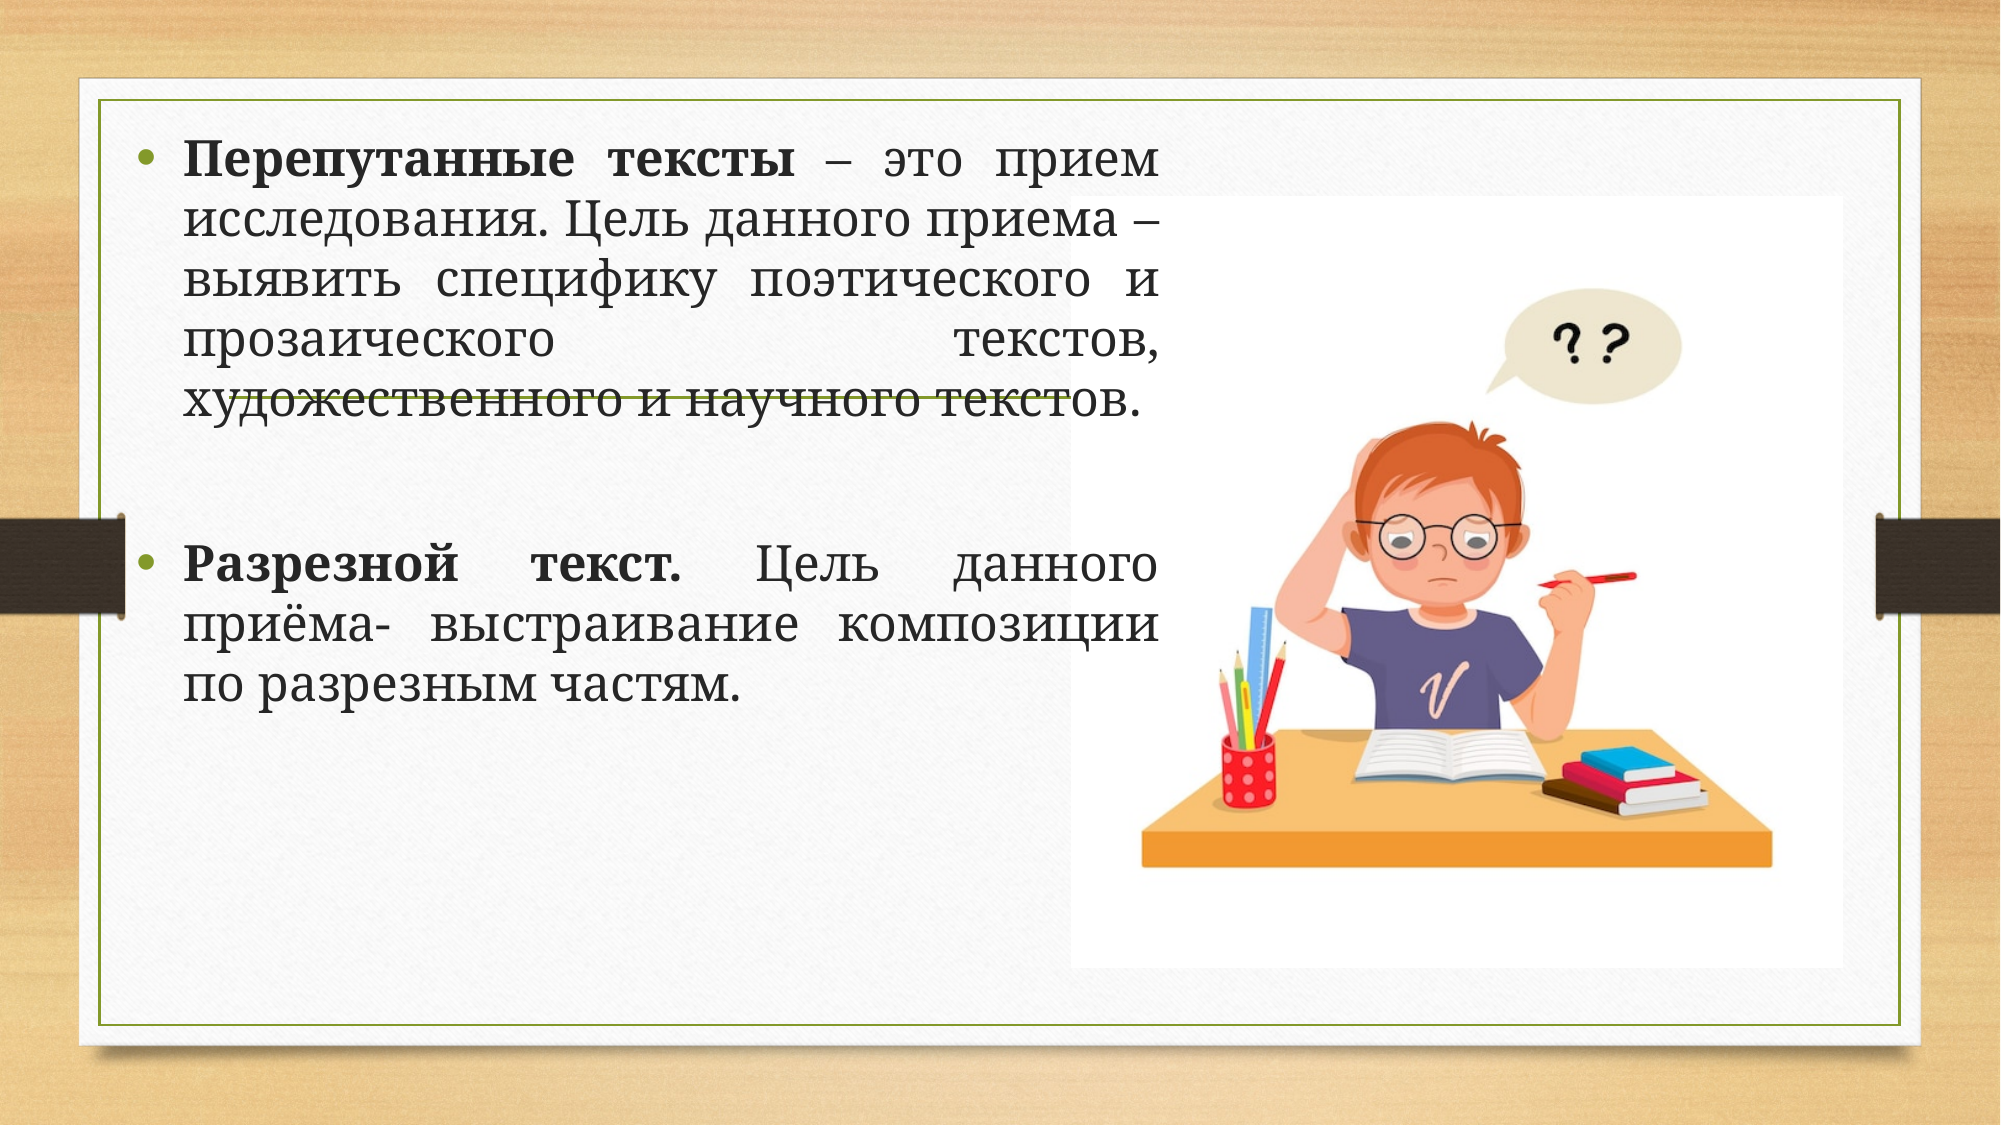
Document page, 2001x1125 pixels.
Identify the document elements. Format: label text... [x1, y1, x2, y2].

list Перепутанные тексты – это прием исследования. Цель данного приема – выявить специфику поэтического и прозаического текстов, художественного и научного текстов. Разрезной текст. Цель данного приёма- выстраивание композиции по разрезным частям. [121, 119, 1175, 810]
picture [0, 0, 2001, 1125]
